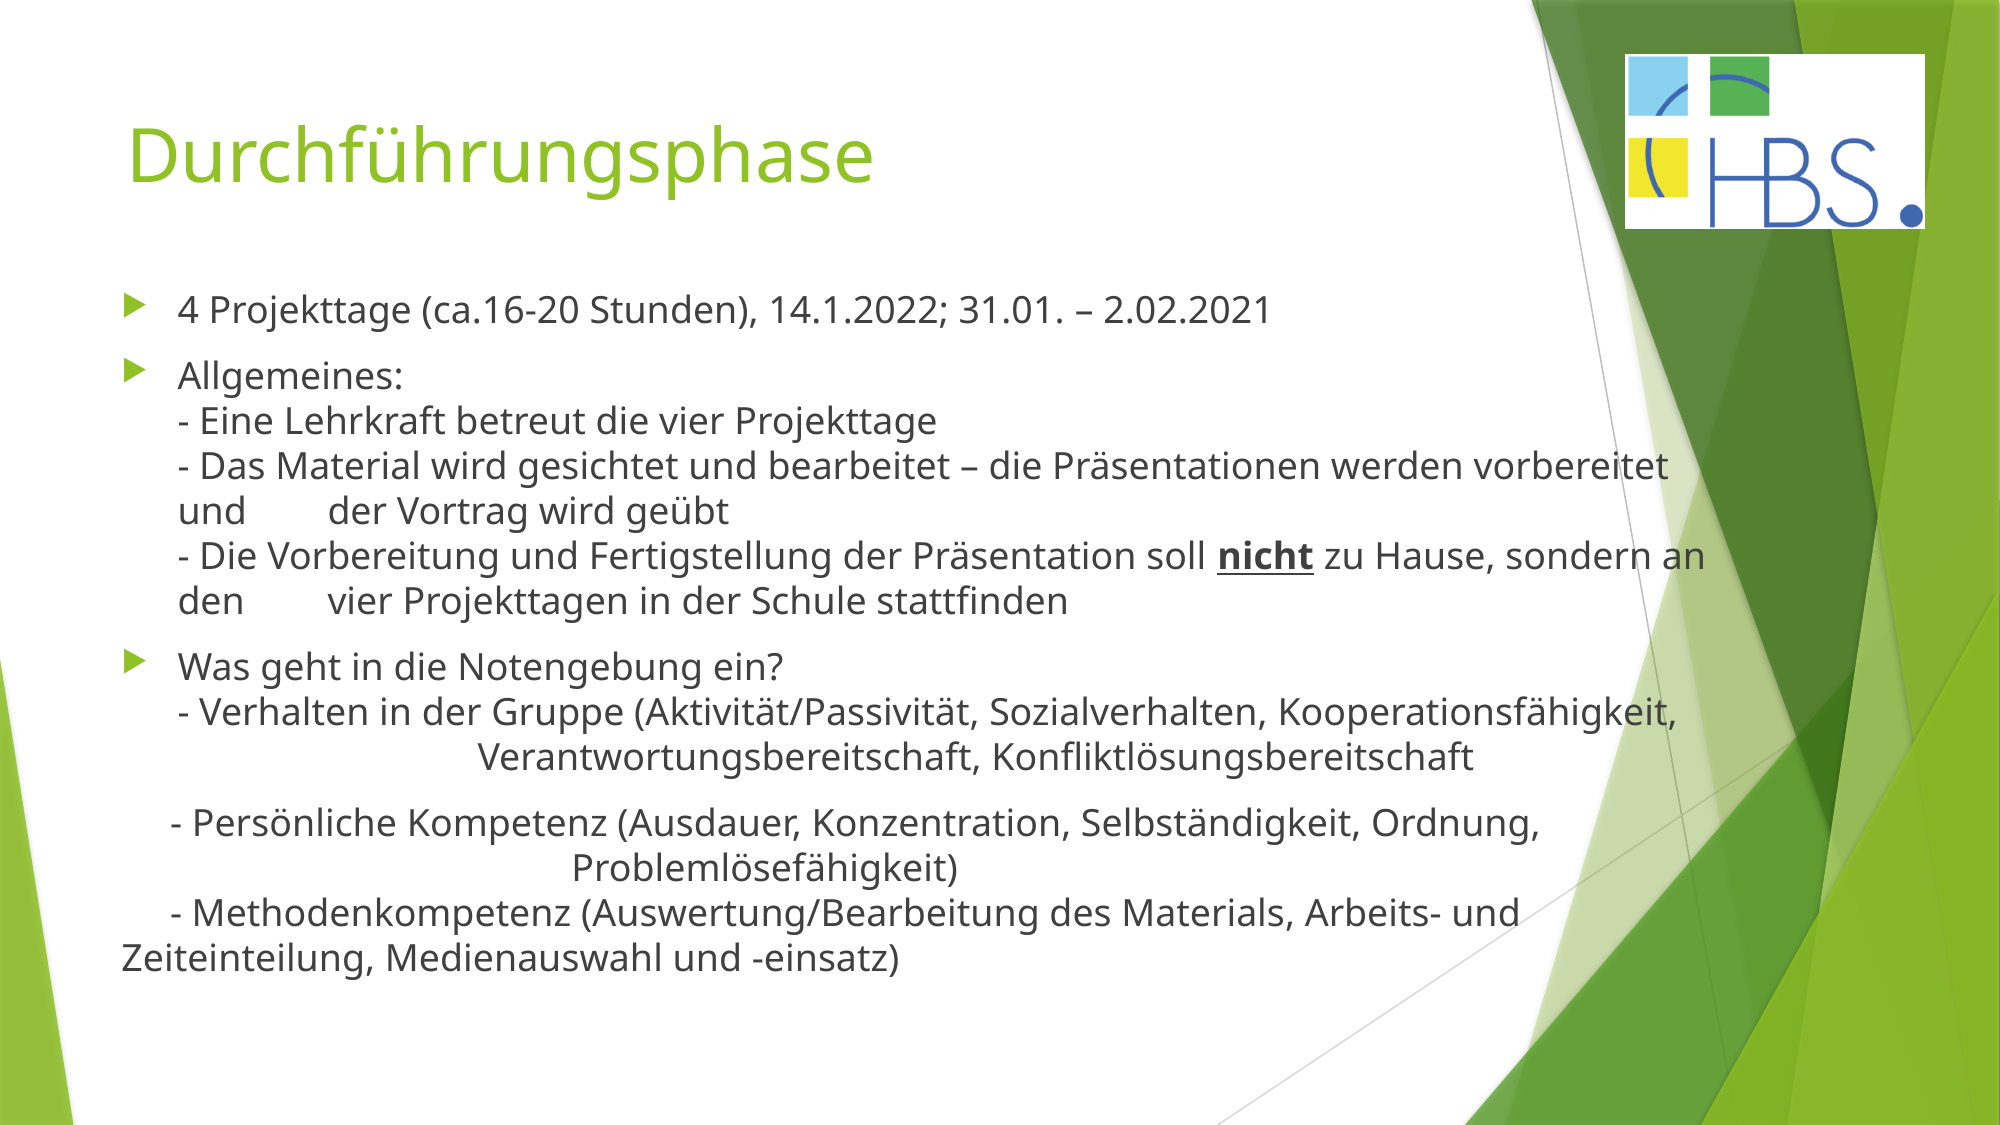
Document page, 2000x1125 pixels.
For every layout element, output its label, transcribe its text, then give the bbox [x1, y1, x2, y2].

title Durchführungsphase [111, 99, 1521, 278]
picture [1625, 53, 1925, 229]
list 4 Projekttage (ca.16-20 Stunden), 14.1.2022; 31.01. – 2.02.2021 Allgemeines: - Eine Lehrkraft betreut die vier Projekttage - Das Material wird gesichtet und bearbeitet – die Präsentationen werden vorbereitet und der Vortrag wird geübt - Die Vorbereitung und Fertigstellung der Präsentation soll nicht zu Hause, sondern an den vier Projekttagen in der Schule stattfinden Was geht in die Notengebung ein? - Verhalten in der Gruppe (Aktivität/Passivität, Sozialverhalten, Kooperationsfähigkeit, Verantwortungsbereitschaft, Konfliktlösungsbereitschaft - Persönliche Kompetenz (Ausdauer, Konzentration, Selbständigkeit, Ordnung, Problemlösefähigkeit) - Methodenkompetenz (Auswertung/Bearbeitung des Materials, Arbeits- und Zeiteinteilung, Medienauswahl und -einsatz) [106, 278, 1725, 1075]
